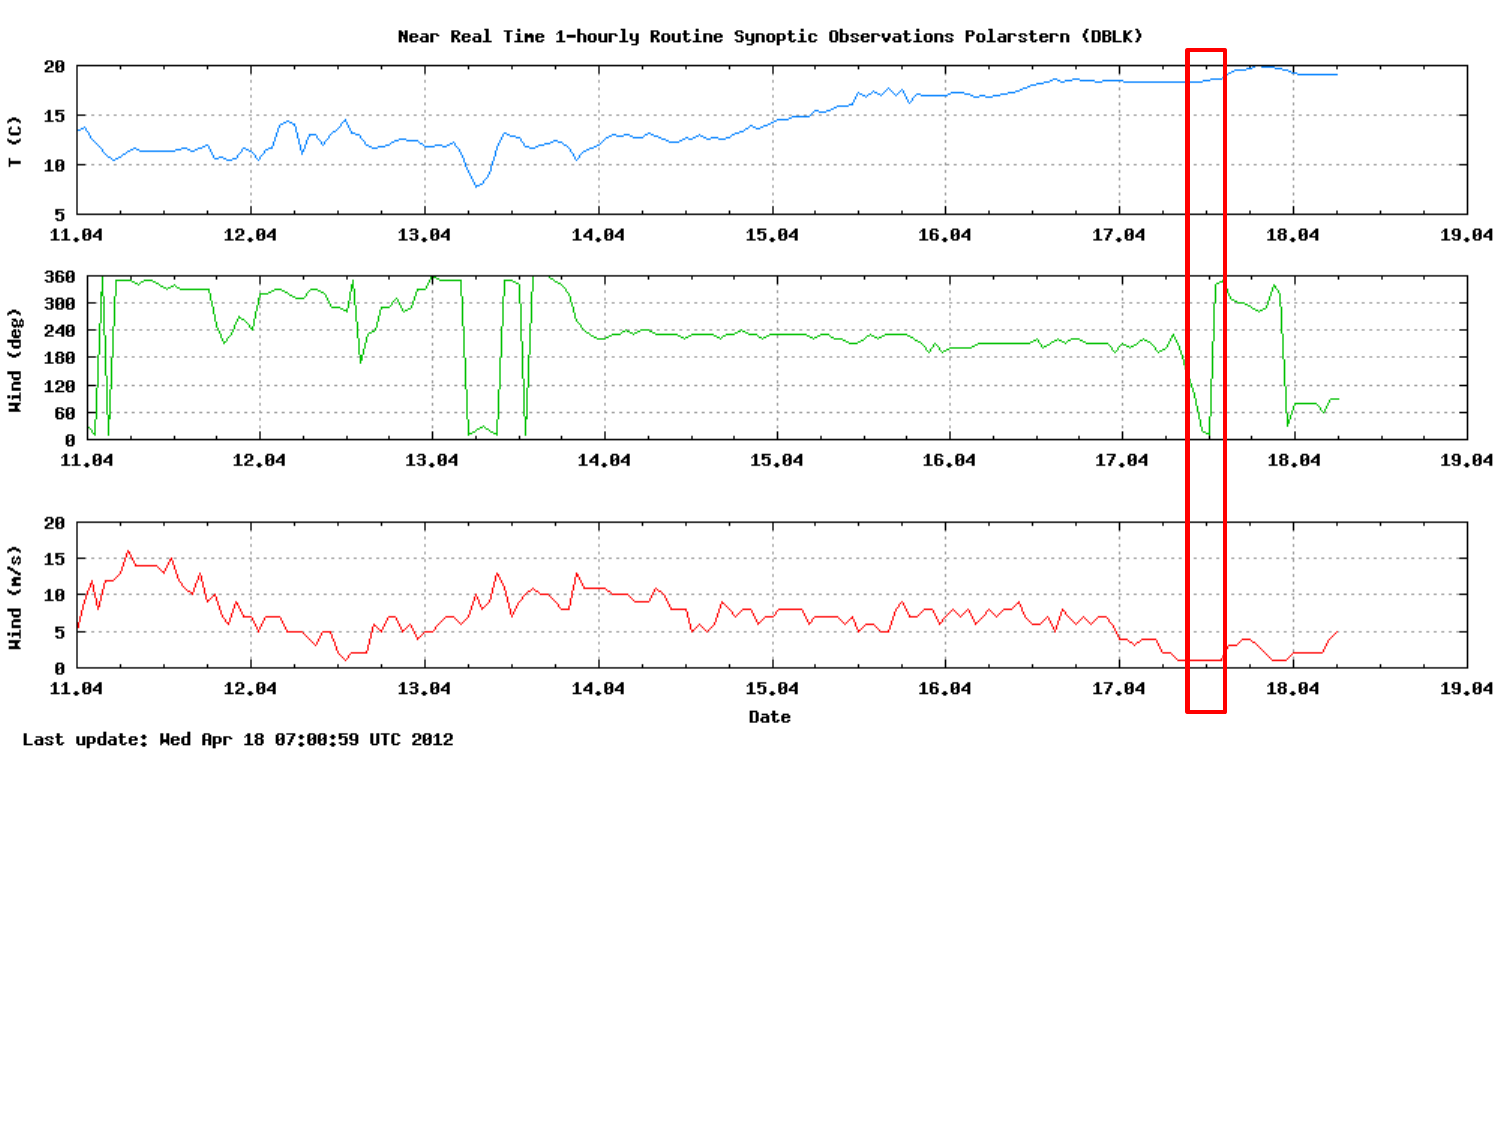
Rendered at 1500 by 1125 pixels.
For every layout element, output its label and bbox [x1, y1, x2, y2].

picture [0, 0, 1500, 751]
